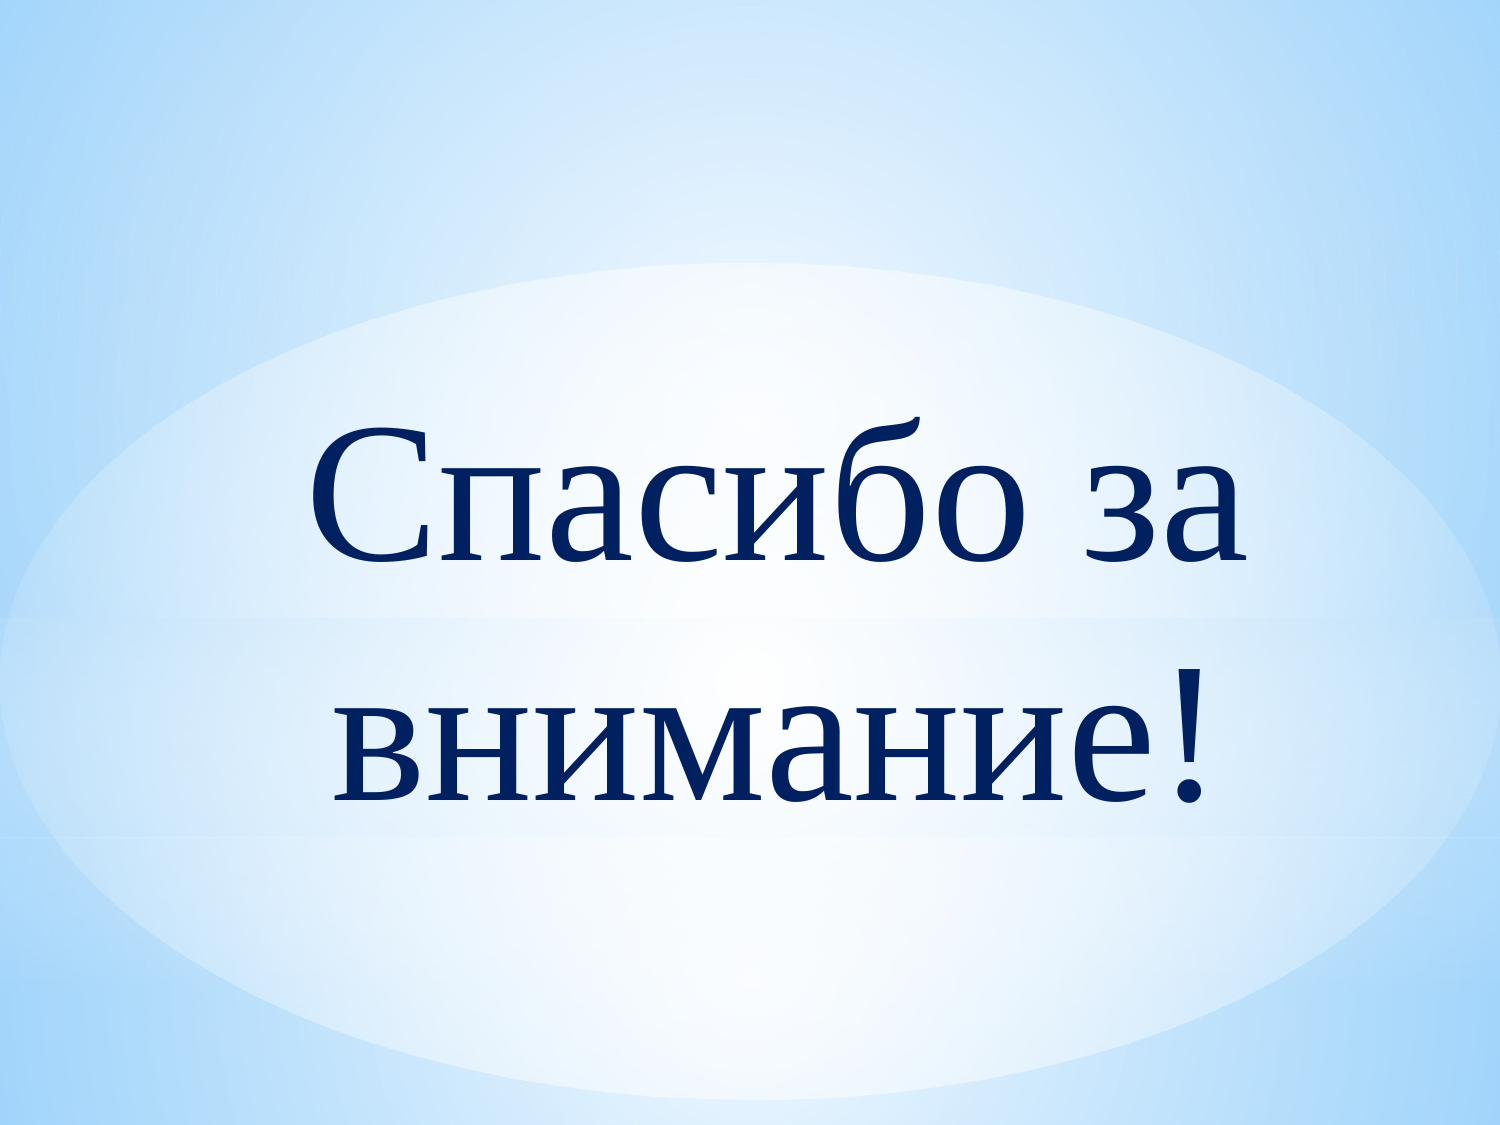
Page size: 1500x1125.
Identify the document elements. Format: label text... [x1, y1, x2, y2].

list Спасибо за внимание! [88, 66, 1459, 988]
